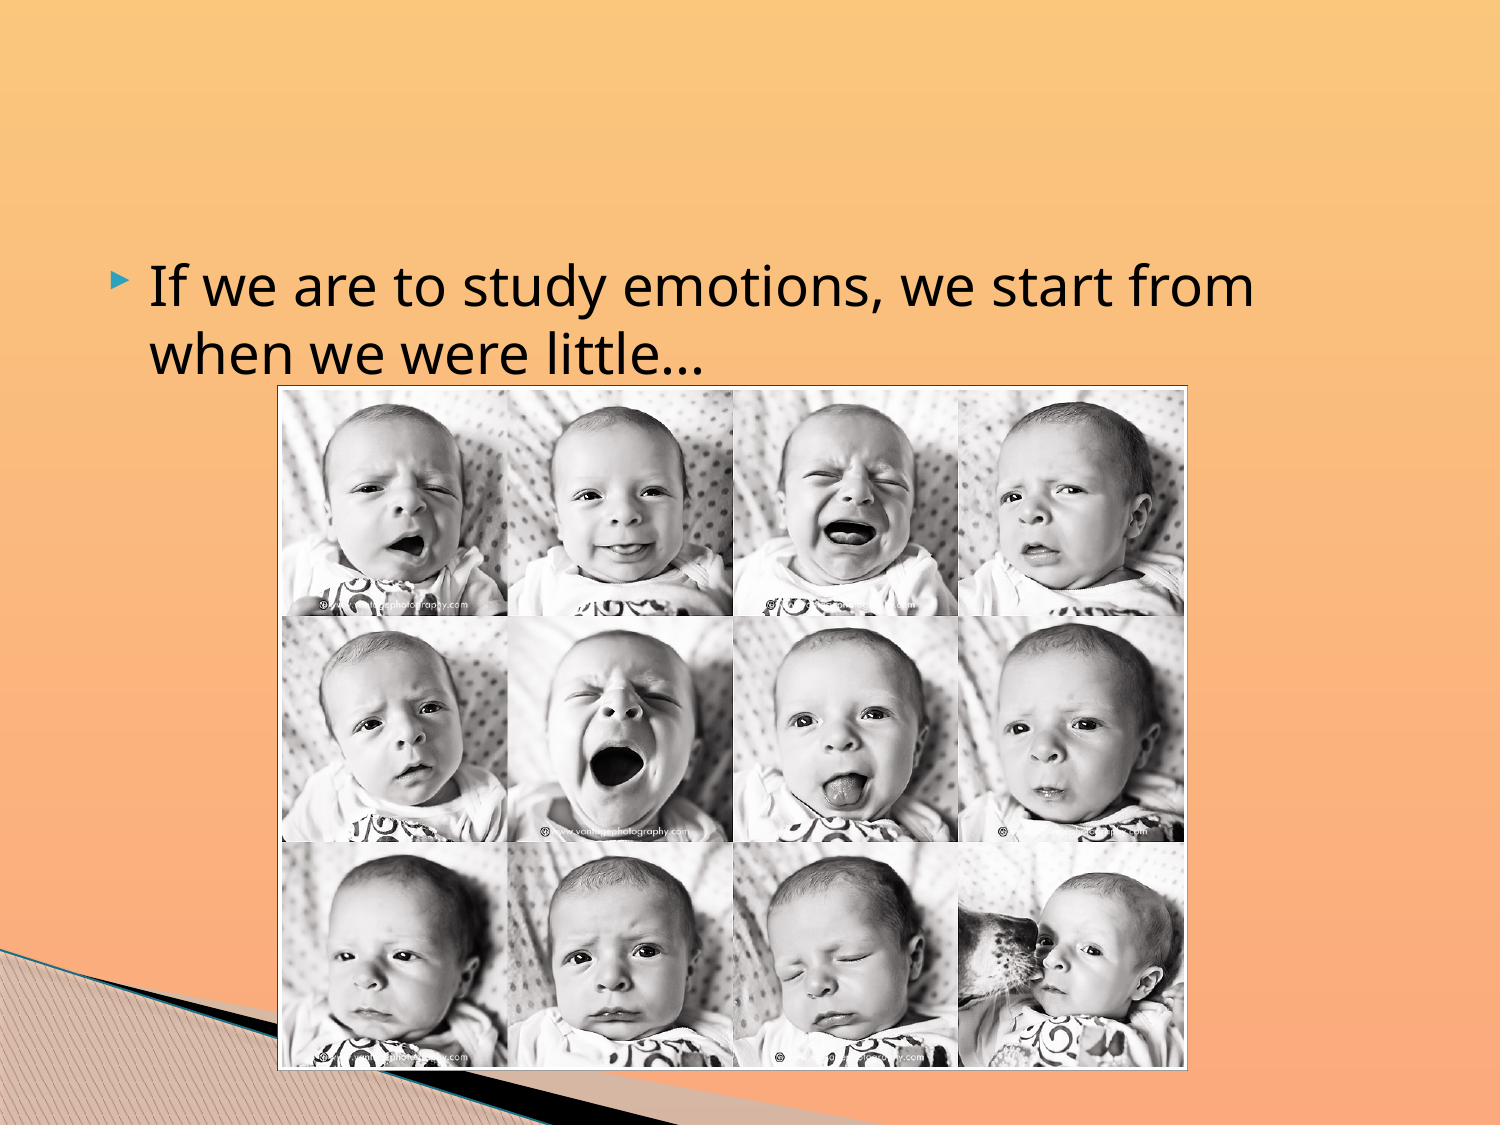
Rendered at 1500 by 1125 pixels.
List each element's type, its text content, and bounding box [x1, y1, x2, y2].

list If we are to study emotions, we start from when we were little... [75, 243, 1425, 986]
picture [277, 385, 1188, 1071]
